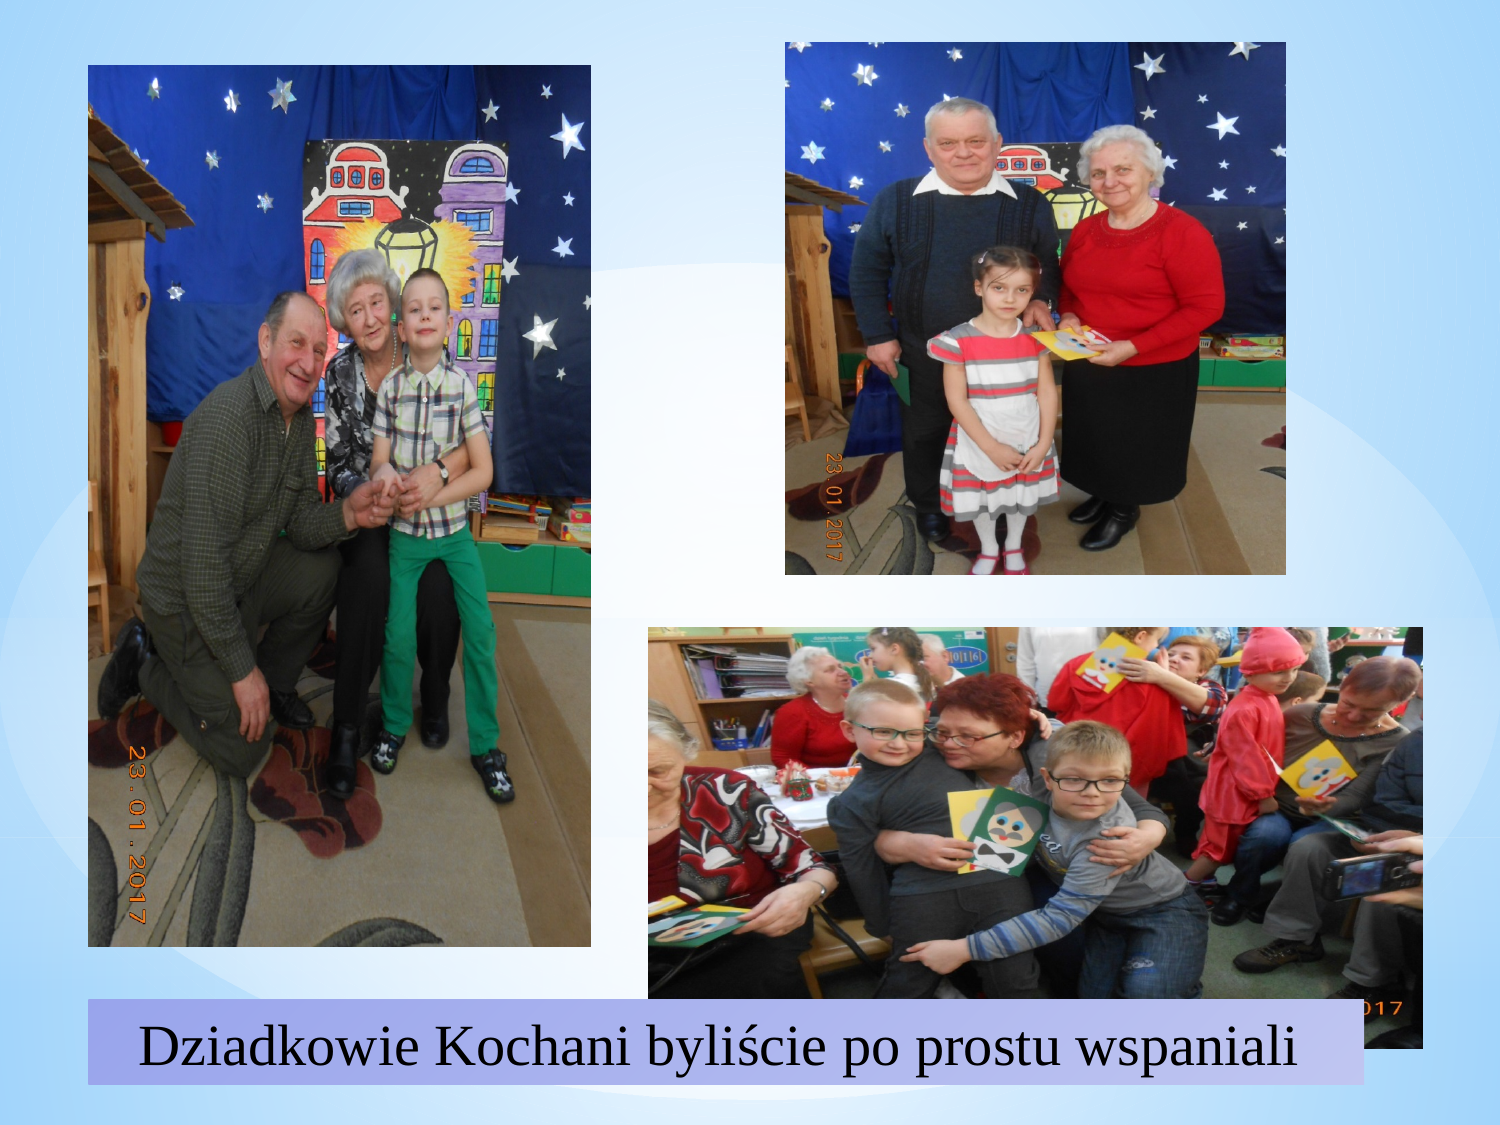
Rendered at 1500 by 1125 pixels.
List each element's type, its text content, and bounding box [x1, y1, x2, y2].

picture [88, 64, 592, 947]
text_box Dziadkowie Kochani byliście po prostu wspaniali [88, 999, 1365, 1085]
picture [785, 42, 1287, 575]
picture [648, 627, 1423, 1049]
